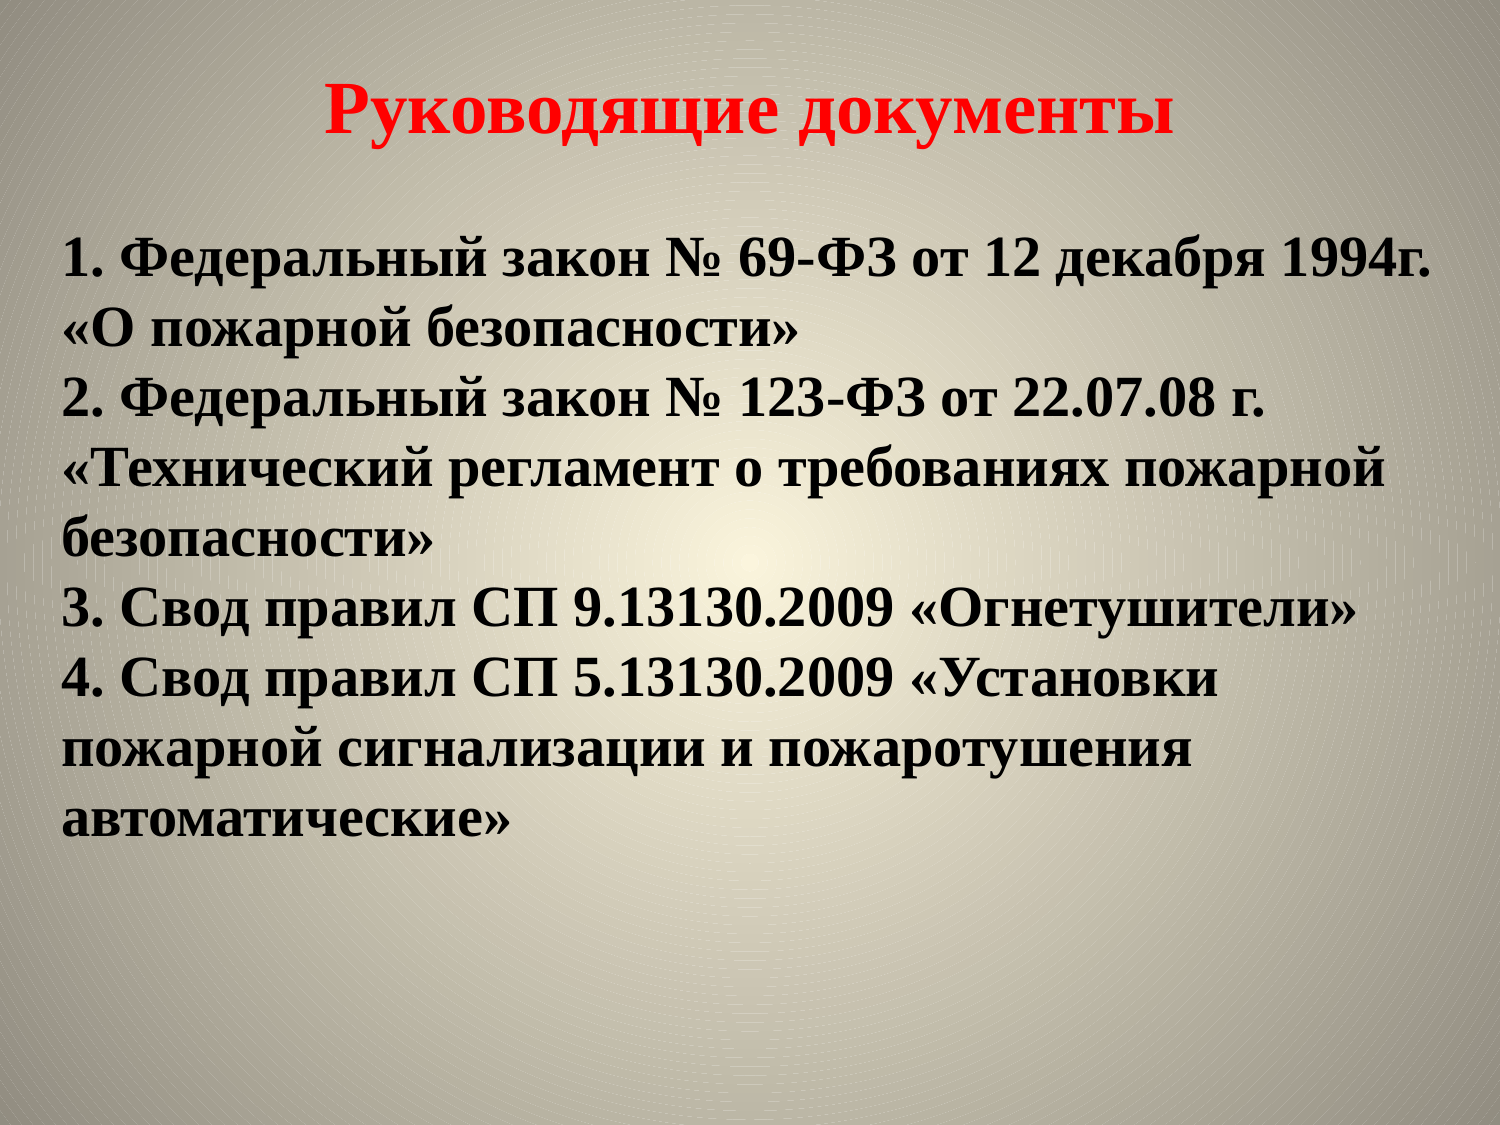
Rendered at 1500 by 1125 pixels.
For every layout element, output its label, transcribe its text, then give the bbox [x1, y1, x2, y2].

text_box Руководящие документы 1. Федеральный закон № 69-ФЗ от 12 декабря 1994г. «О пожарной безопасности» 2. Федеральный закон № 123-ФЗ от 22.07.08 г. «Технический регламент о требованиях пожарной безопасности» 3. Свод правил СП 9.13130.2009 «Огнетушители» 4. Свод правил СП 5.13130.2009 «Установки пожарной сигнализации и пожаротушения автоматические» [46, 51, 1454, 856]
